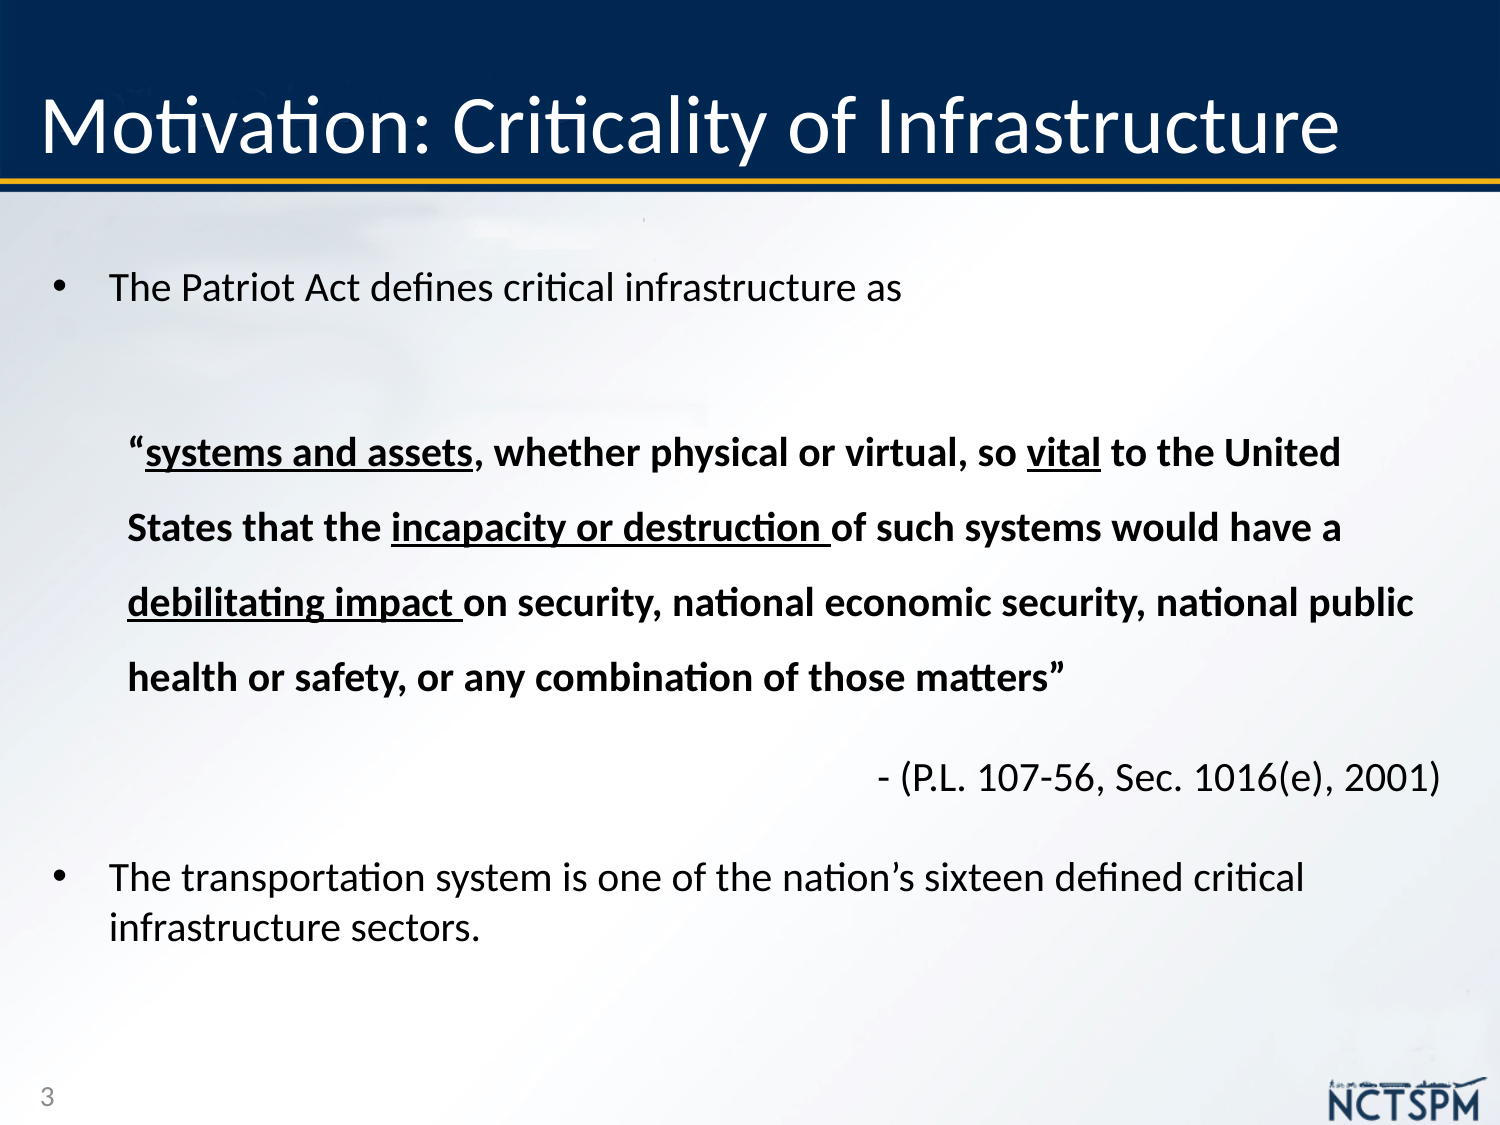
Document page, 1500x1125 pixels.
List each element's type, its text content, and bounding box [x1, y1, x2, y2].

slide_number 3 [24, 1064, 132, 1125]
list Motivation: Criticality of Infrastructure [24, 62, 1500, 163]
text_box The Patriot Act defines critical infrastructure as “systems and assets, whether physical or virtual, so vital to the United States that the incapacity or destruction of such systems would have a debilitating impact on security, national economic security, national public health or safety, or any combination of those matters” - (P.L. 107-56, Sec. 1016(e), 2001) The transportation system is one of the nation’s sixteen defined critical infrastructure sectors. [37, 202, 1463, 1053]
picture [0, 0, 1500, 1125]
